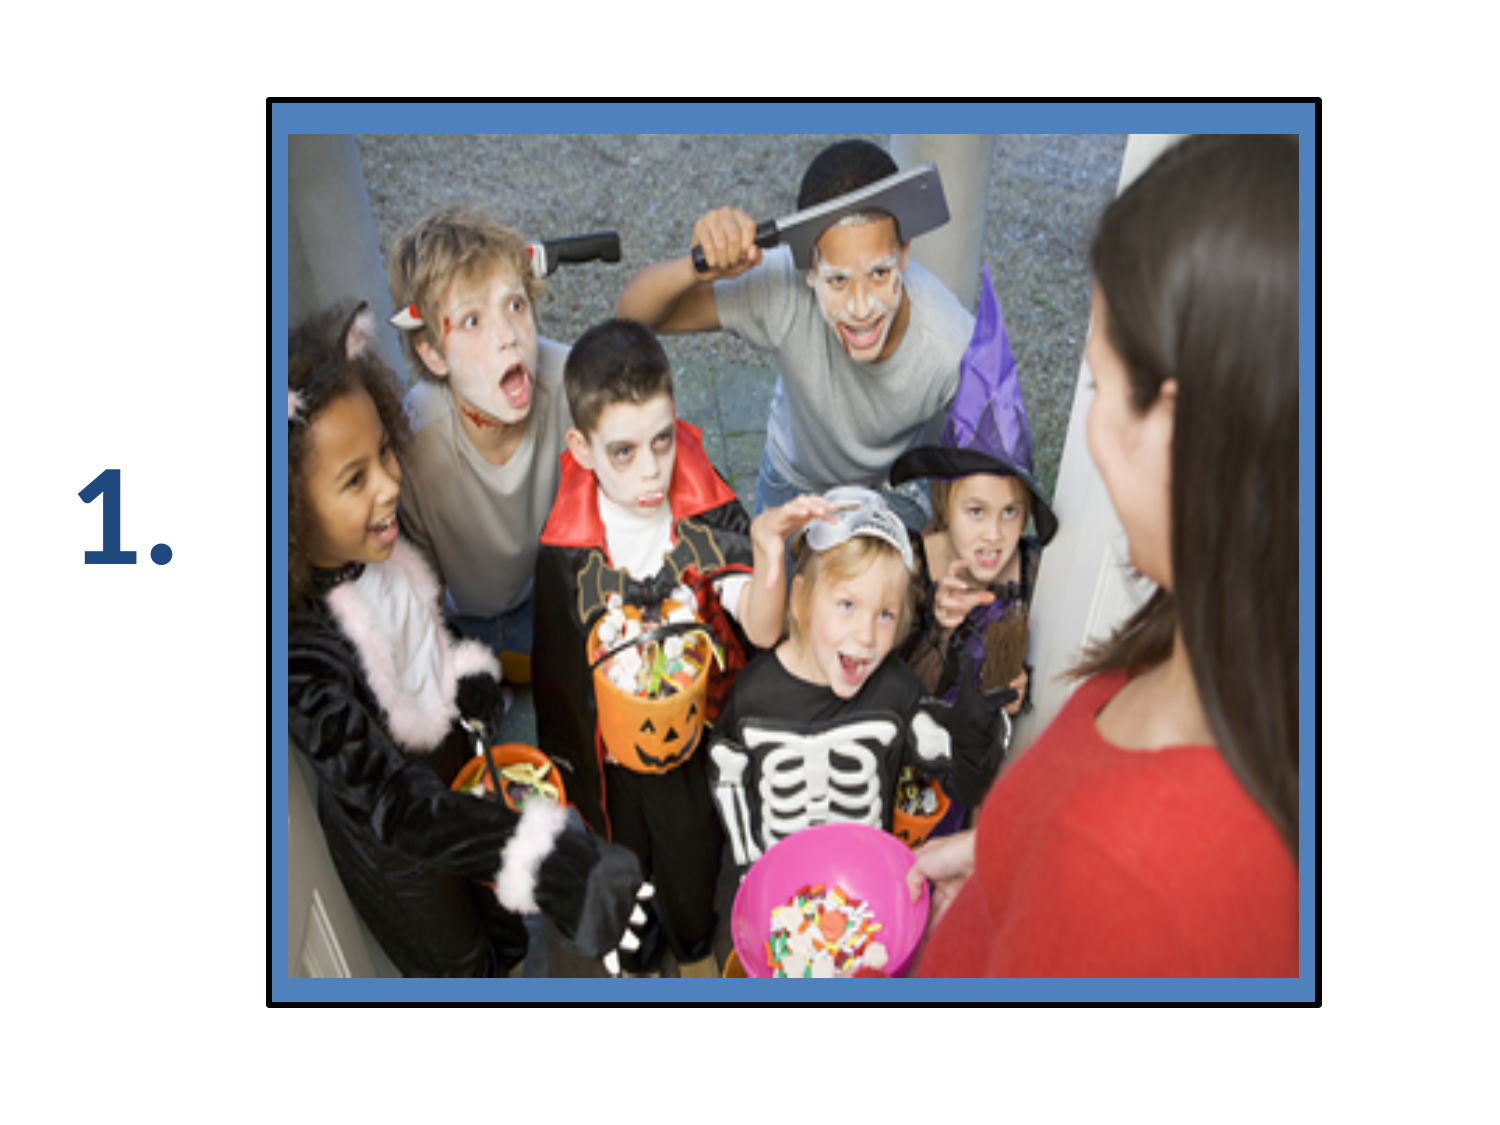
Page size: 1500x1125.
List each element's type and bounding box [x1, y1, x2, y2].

text_box [0, 99, 1319, 1005]
